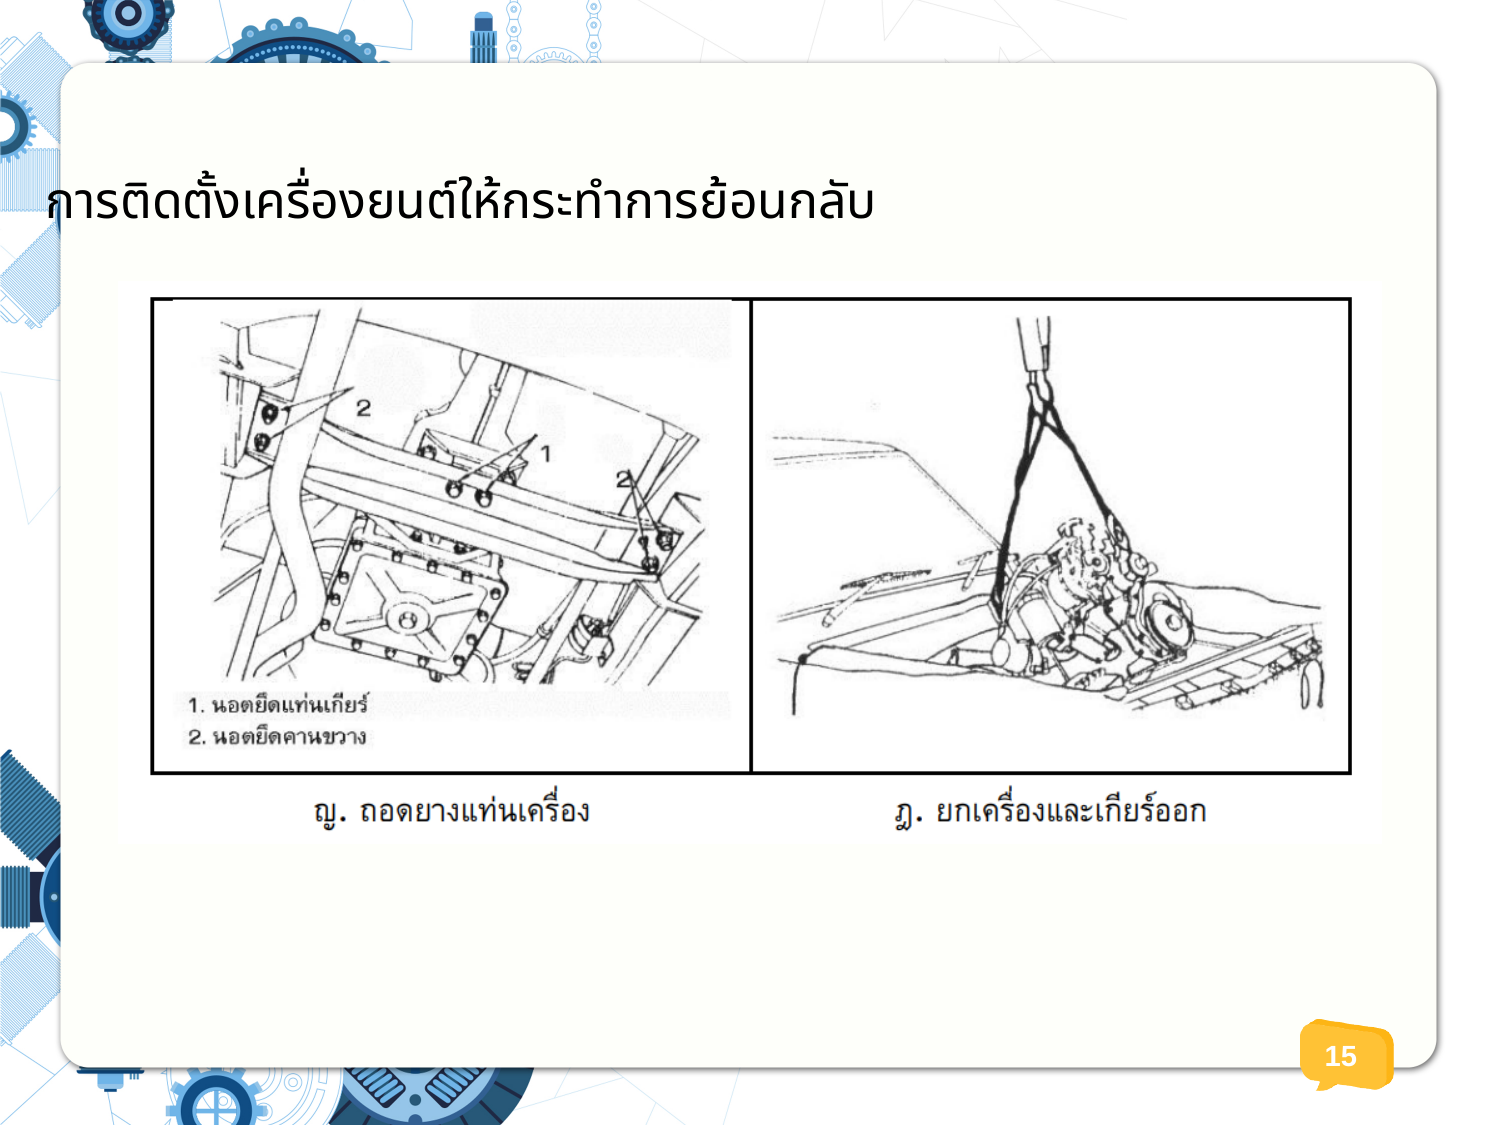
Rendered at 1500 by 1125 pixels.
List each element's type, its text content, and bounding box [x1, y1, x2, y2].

picture [0, 0, 1500, 1125]
text_box การติดตั้งเครื่องยนต์ให้กระทำการย้อนกลับ [30, 160, 892, 236]
